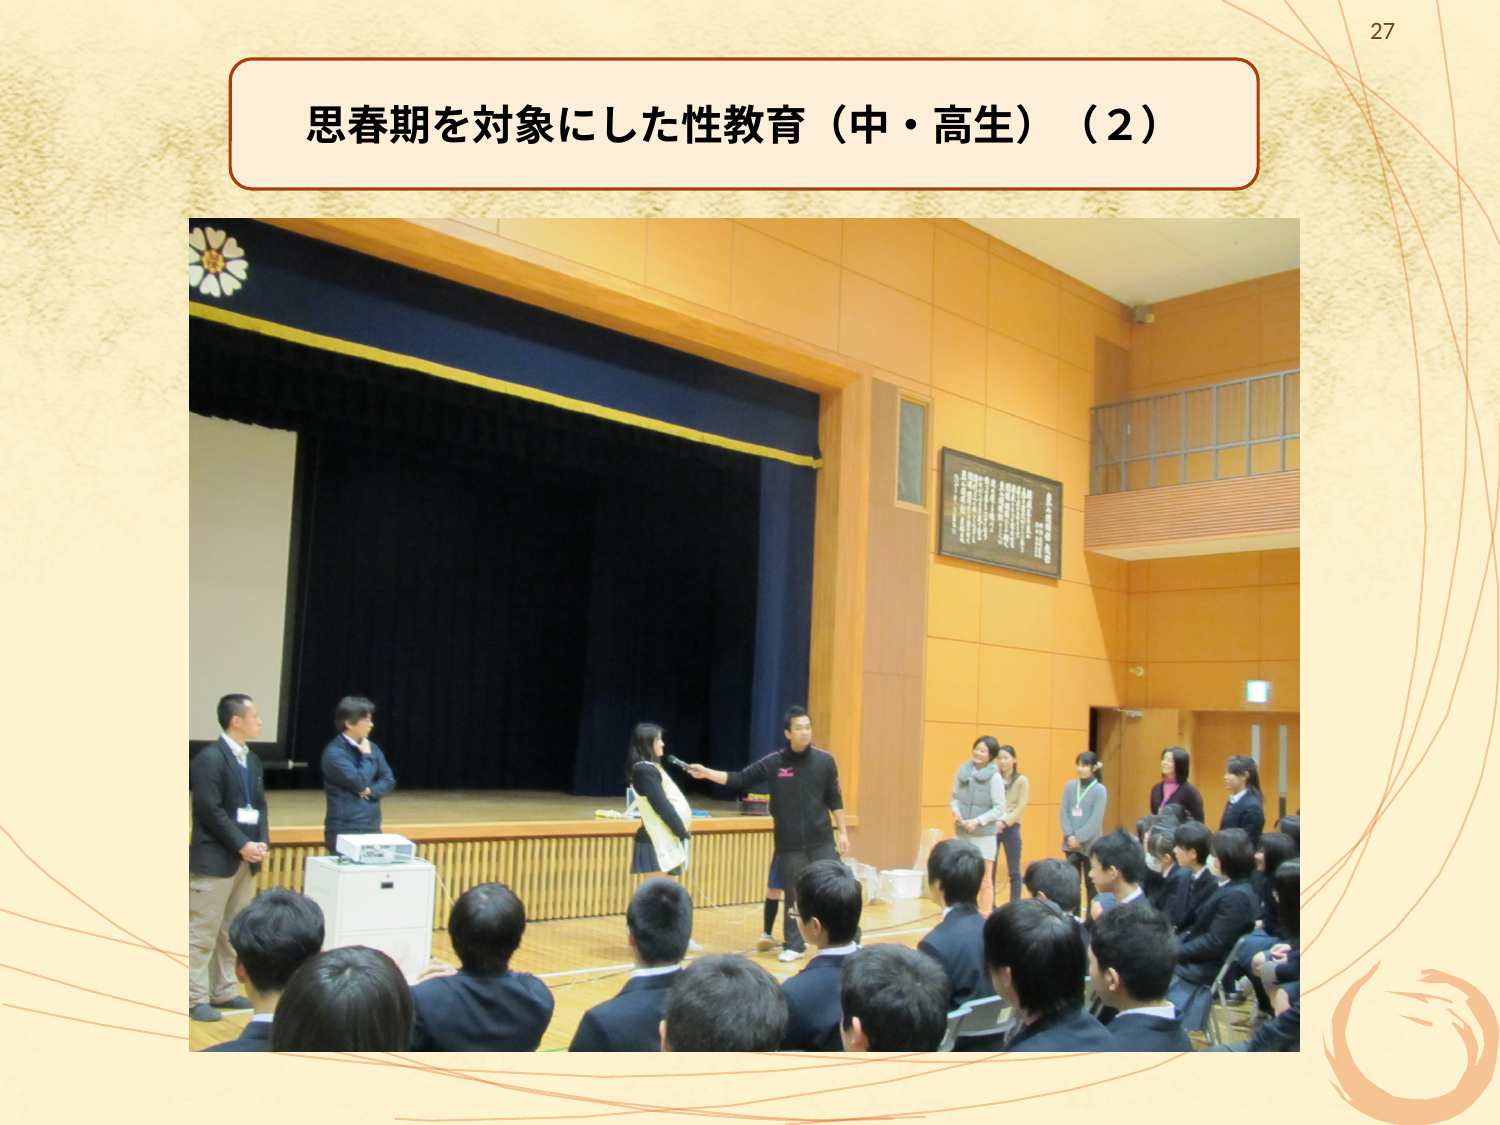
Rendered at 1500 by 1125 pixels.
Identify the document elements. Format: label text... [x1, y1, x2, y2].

picture [188, 218, 1300, 1053]
text_box 思春期を対象にした性教育（中・高生）（２） [228, 57, 1260, 191]
slide_number 27 [1265, 0, 1500, 60]
